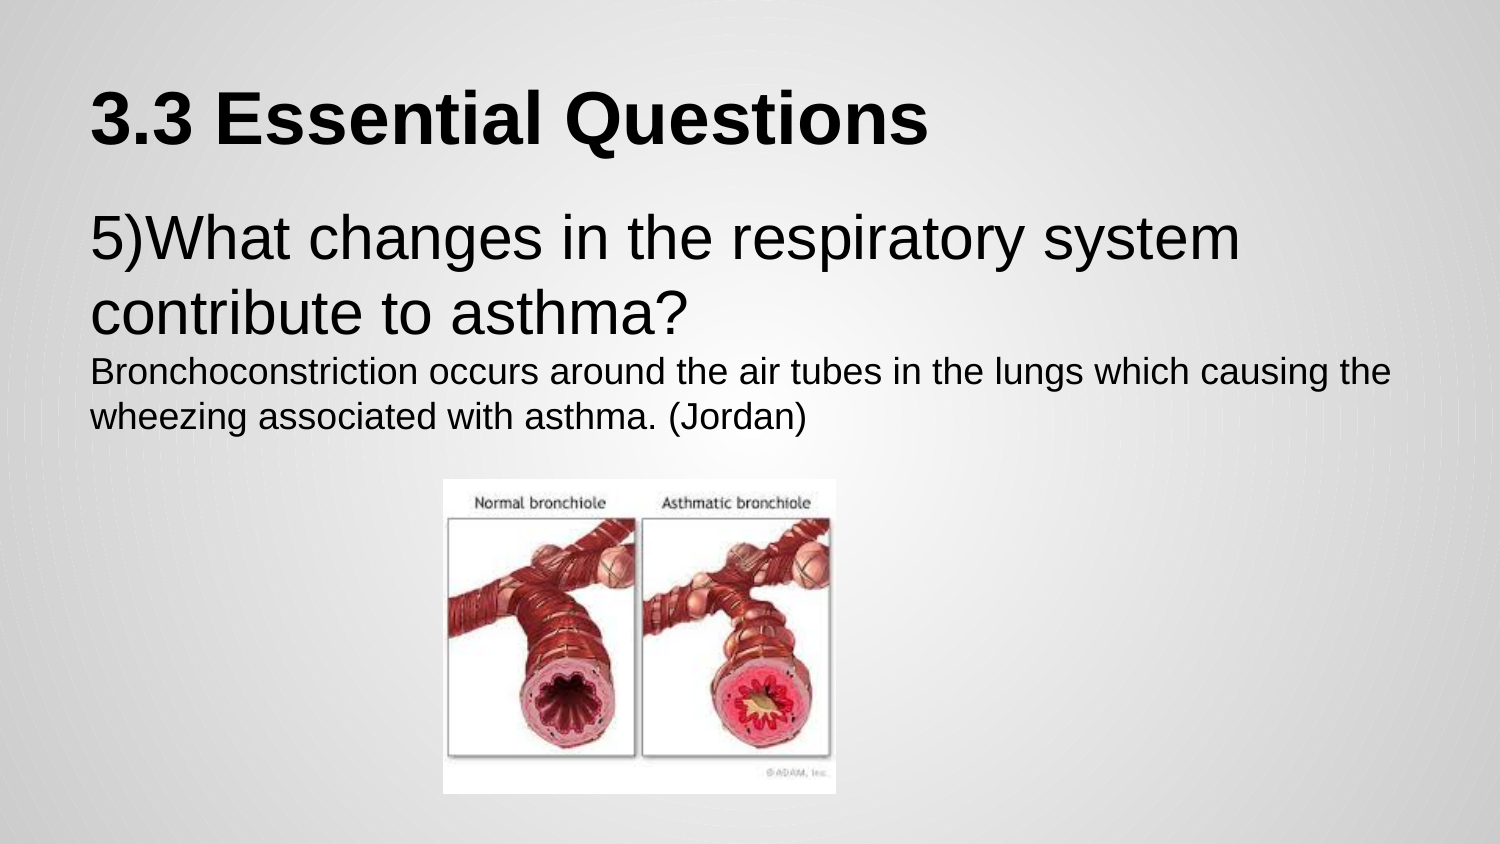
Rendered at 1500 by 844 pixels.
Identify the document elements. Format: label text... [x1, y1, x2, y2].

list 5)What changes in the respiratory system contribute to asthma? Bronchoconstriction occurs around the air tubes in the lungs which causing the wheezing associated with asthma. (Jordan) [75, 182, 1425, 794]
title 3.3 Essential Questions [75, 33, 1425, 175]
picture [443, 478, 935, 844]
